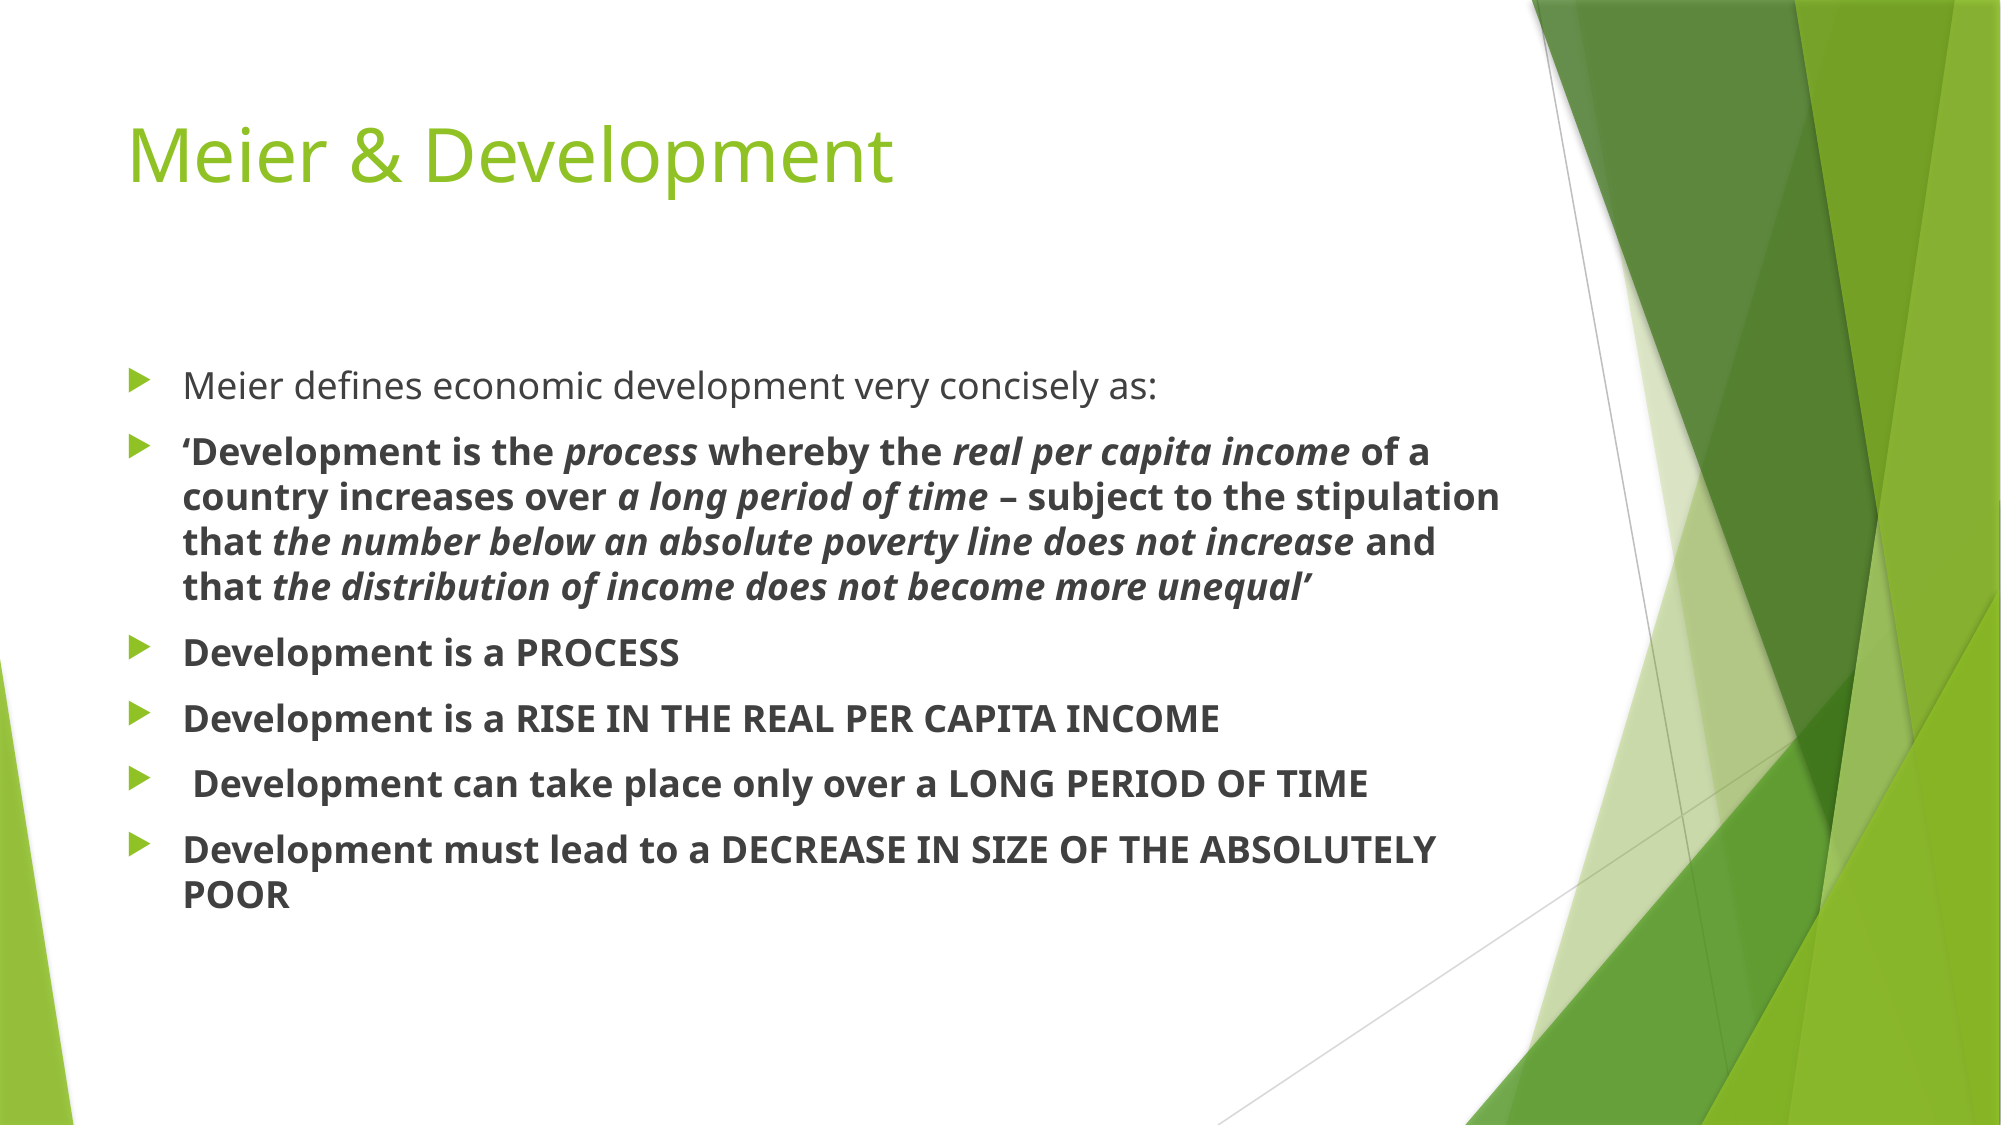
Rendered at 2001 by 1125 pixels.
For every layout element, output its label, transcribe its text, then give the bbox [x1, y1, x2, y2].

list Meier defines economic development very concisely as: ‘Development is the process whereby the real per capita income of a country increases over a long period of time – subject to the stipulation that the number below an absolute poverty line does not increase and that the distribution of income does not become more unequal’ Development is a PROCESS Development is a RISE IN THE REAL PER CAPITA INCOME Development can take place only over a LONG PERIOD OF TIME Development must lead to a DECREASE IN SIZE OF THE ABSOLUTELY POOR [111, 354, 1522, 992]
title Meier & Development [111, 99, 1522, 317]
